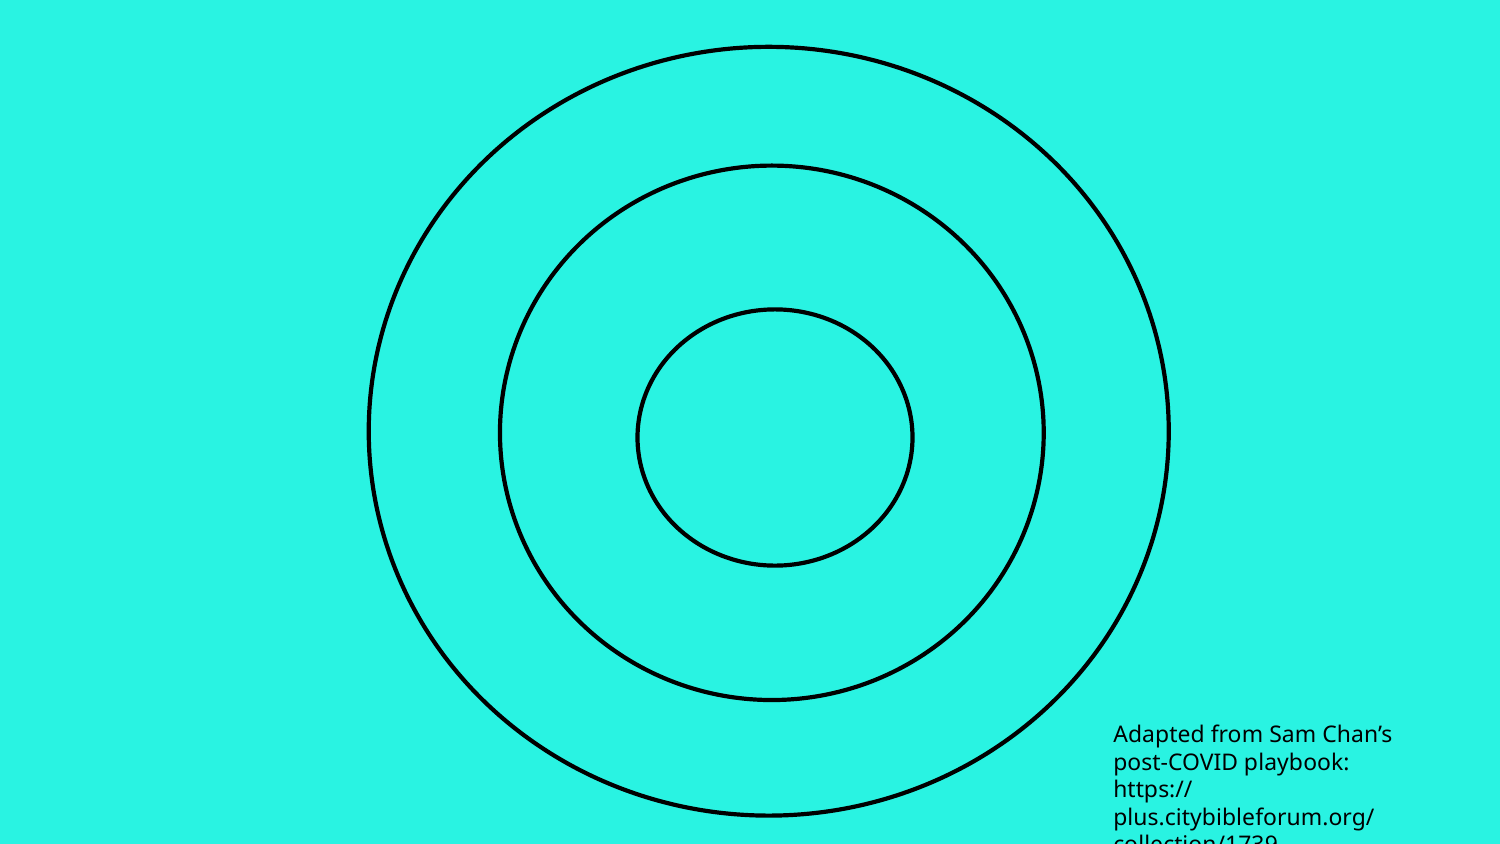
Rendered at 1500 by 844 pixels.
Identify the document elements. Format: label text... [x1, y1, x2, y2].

text_box [368, 46, 1169, 816]
text_box [499, 165, 1044, 701]
text_box [637, 309, 913, 566]
text_box Adapted from Sam Chan’s post-COVID playbook: https://plus.citybibleforum.org/collection/1739 [1105, 712, 1462, 844]
